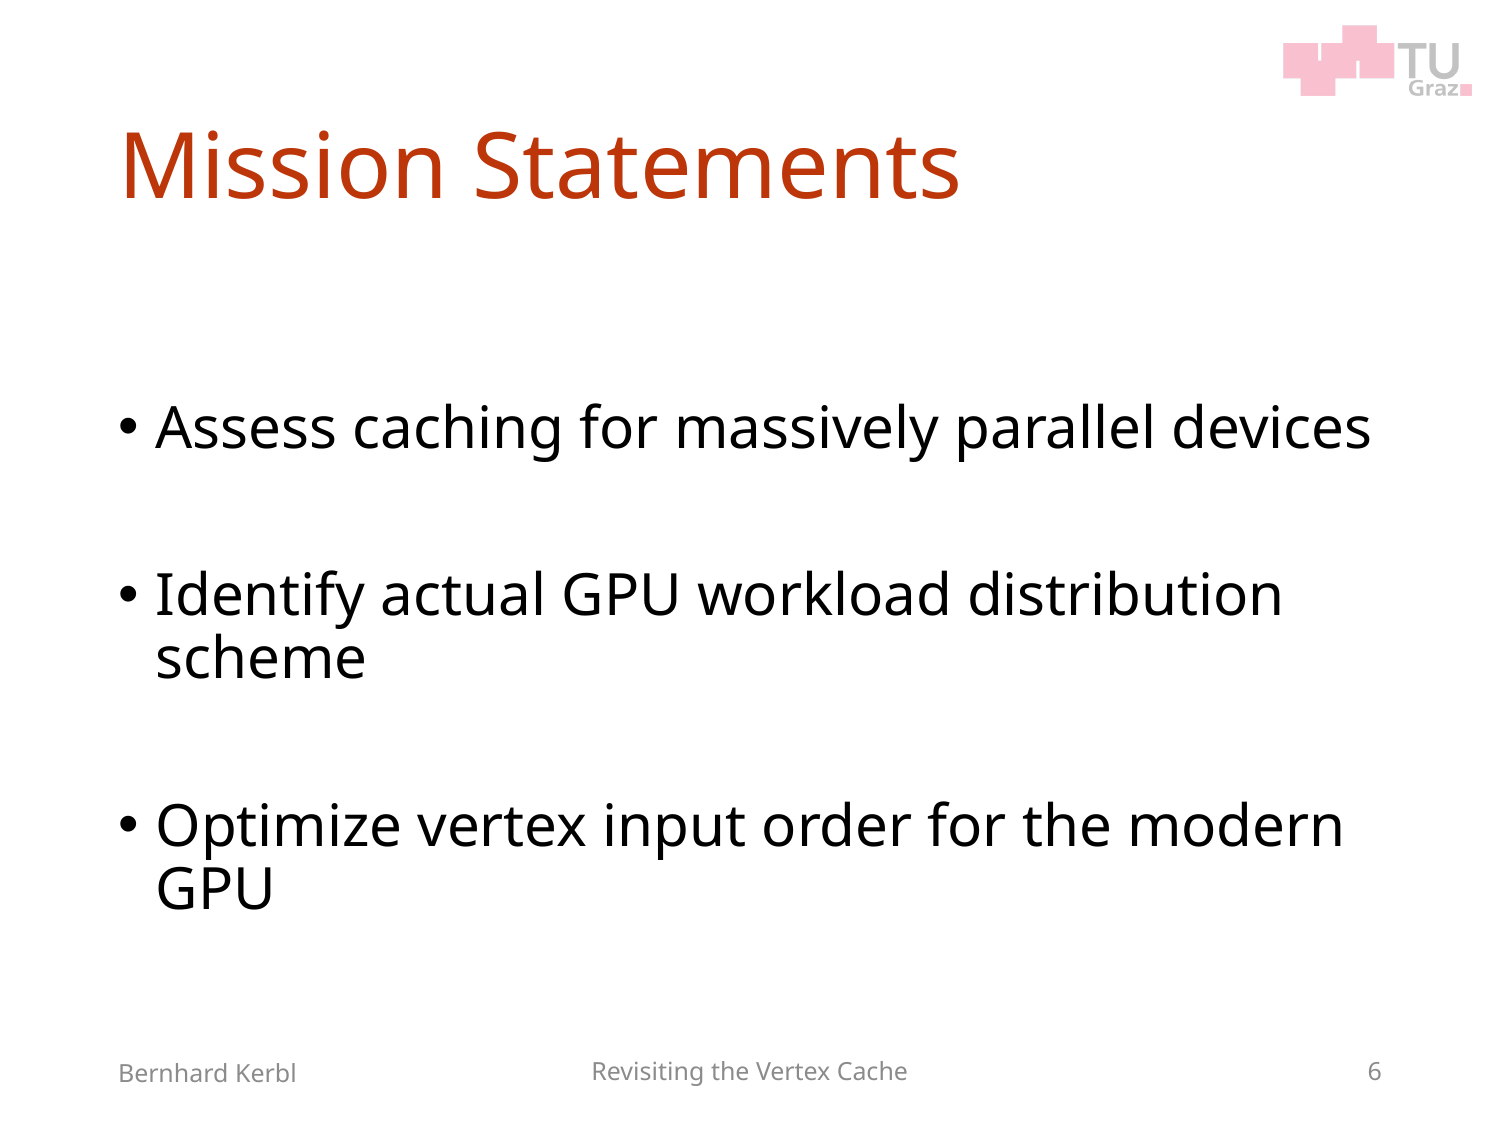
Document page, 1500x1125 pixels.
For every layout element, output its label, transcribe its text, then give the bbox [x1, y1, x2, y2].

footer Revisiting the Vertex Cache [496, 1042, 1004, 1103]
slide_number 6 [1059, 1042, 1397, 1103]
list Assess caching for massively parallel devices Identify actual GPU workload distribution scheme Optimize vertex input order for the modern GPU [103, 299, 1397, 1014]
title Mission Statements [103, 59, 1397, 278]
slide_number Bernhard Kerbl [103, 1042, 441, 1103]
